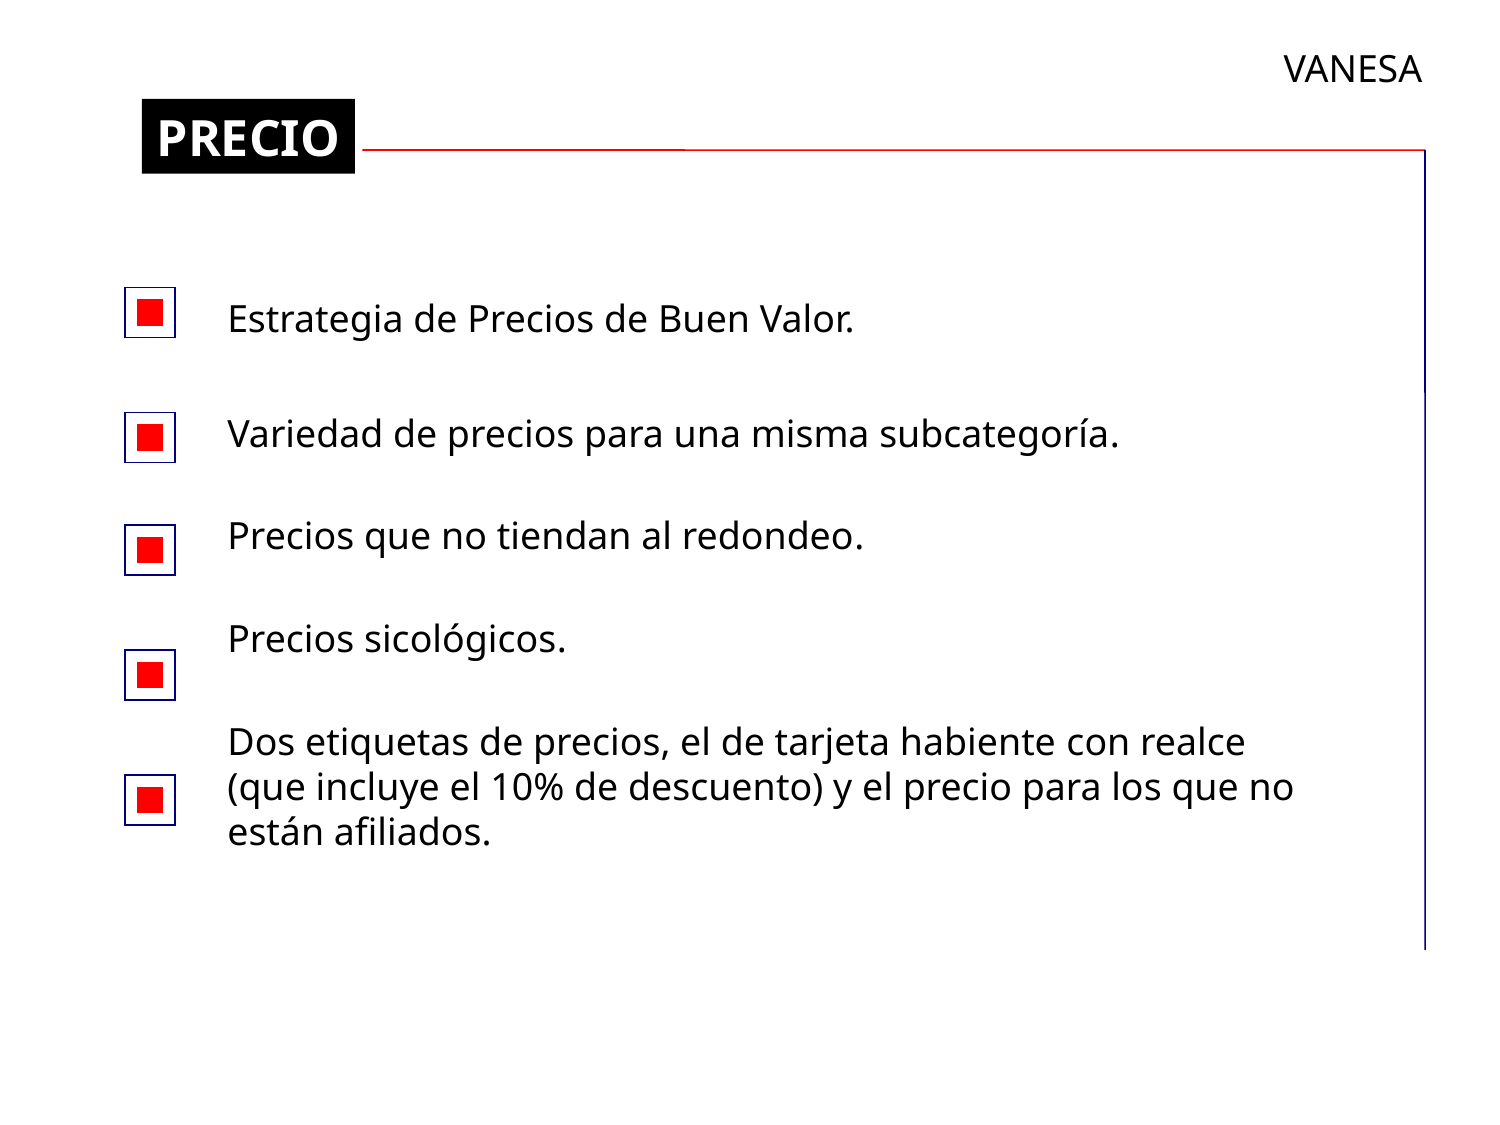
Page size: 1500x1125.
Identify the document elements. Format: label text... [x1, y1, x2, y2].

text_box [124, 287, 176, 338]
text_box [124, 649, 176, 701]
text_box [124, 774, 176, 826]
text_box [124, 412, 176, 463]
text_box PRECIO [141, 98, 355, 174]
text_box VANESA [1268, 37, 1438, 98]
text_box Estrategia de Precios de Buen Valor. Variedad de precios para una misma subcategoría. Precios que no tiendan al redondeo. Precios sicológicos. Dos etiquetas de precios, el de tarjeta habiente con realce (que incluye el 10% de descuento) y el precio para los que no están afiliados. [212, 287, 1332, 860]
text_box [124, 524, 176, 576]
